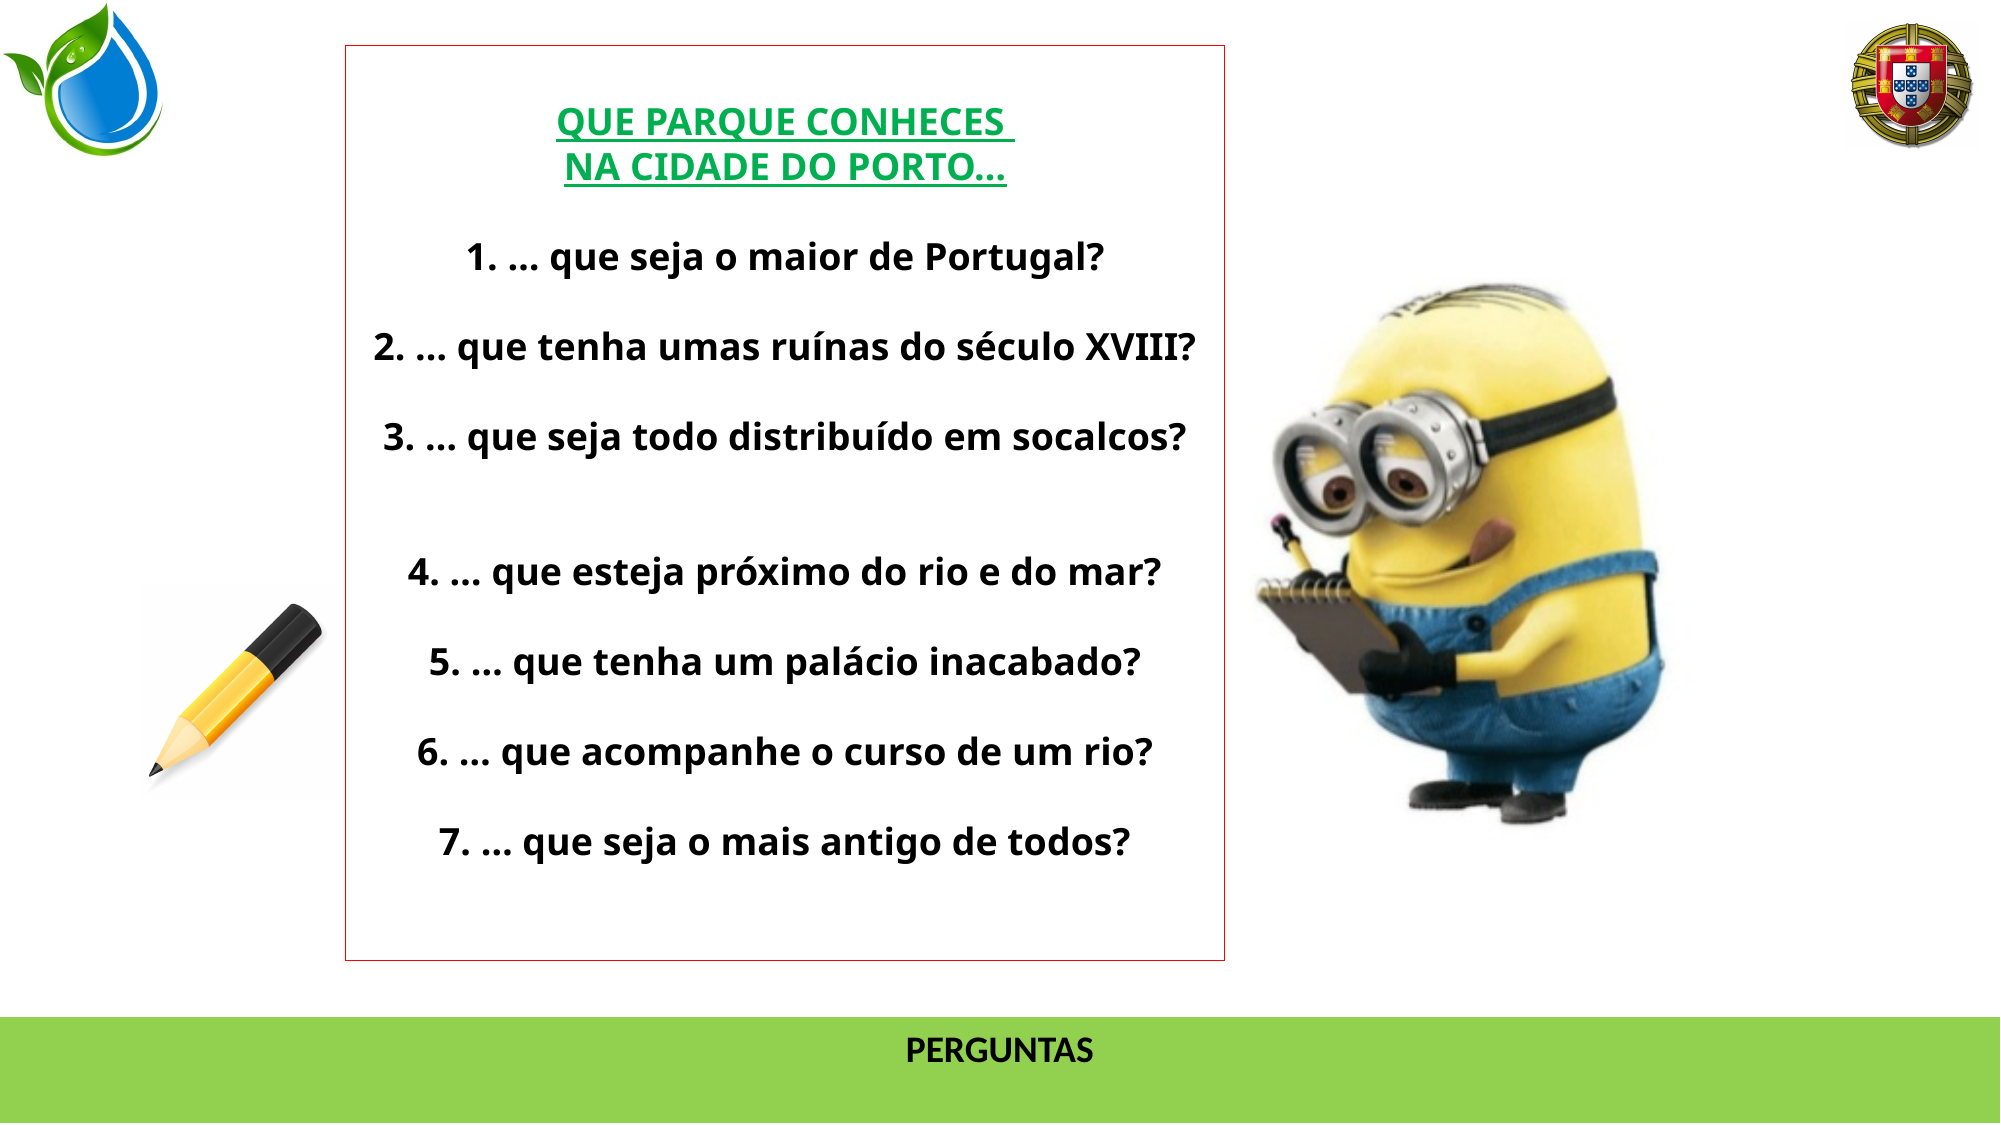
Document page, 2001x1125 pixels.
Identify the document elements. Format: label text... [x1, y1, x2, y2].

text_box QUE PARQUE CONHECES NA CIDADE DO PORTO… 1. … que seja o maior de Portugal? 2. … que tenha umas ruínas do século XVIII? 3. … que seja todo distribuído em socalcos? 4. … que esteja próximo do rio e do mar? 5. … que tenha um palácio inacabado? 6. … que acompanhe o curso de um rio? 7. … que seja o mais antigo de todos? [345, 45, 1225, 961]
picture [1844, 21, 1979, 149]
picture [139, 583, 337, 800]
text_box PERGUNTAS [0, 1017, 2000, 1123]
picture [598, 0, 1843, 932]
picture [0, 0, 167, 161]
